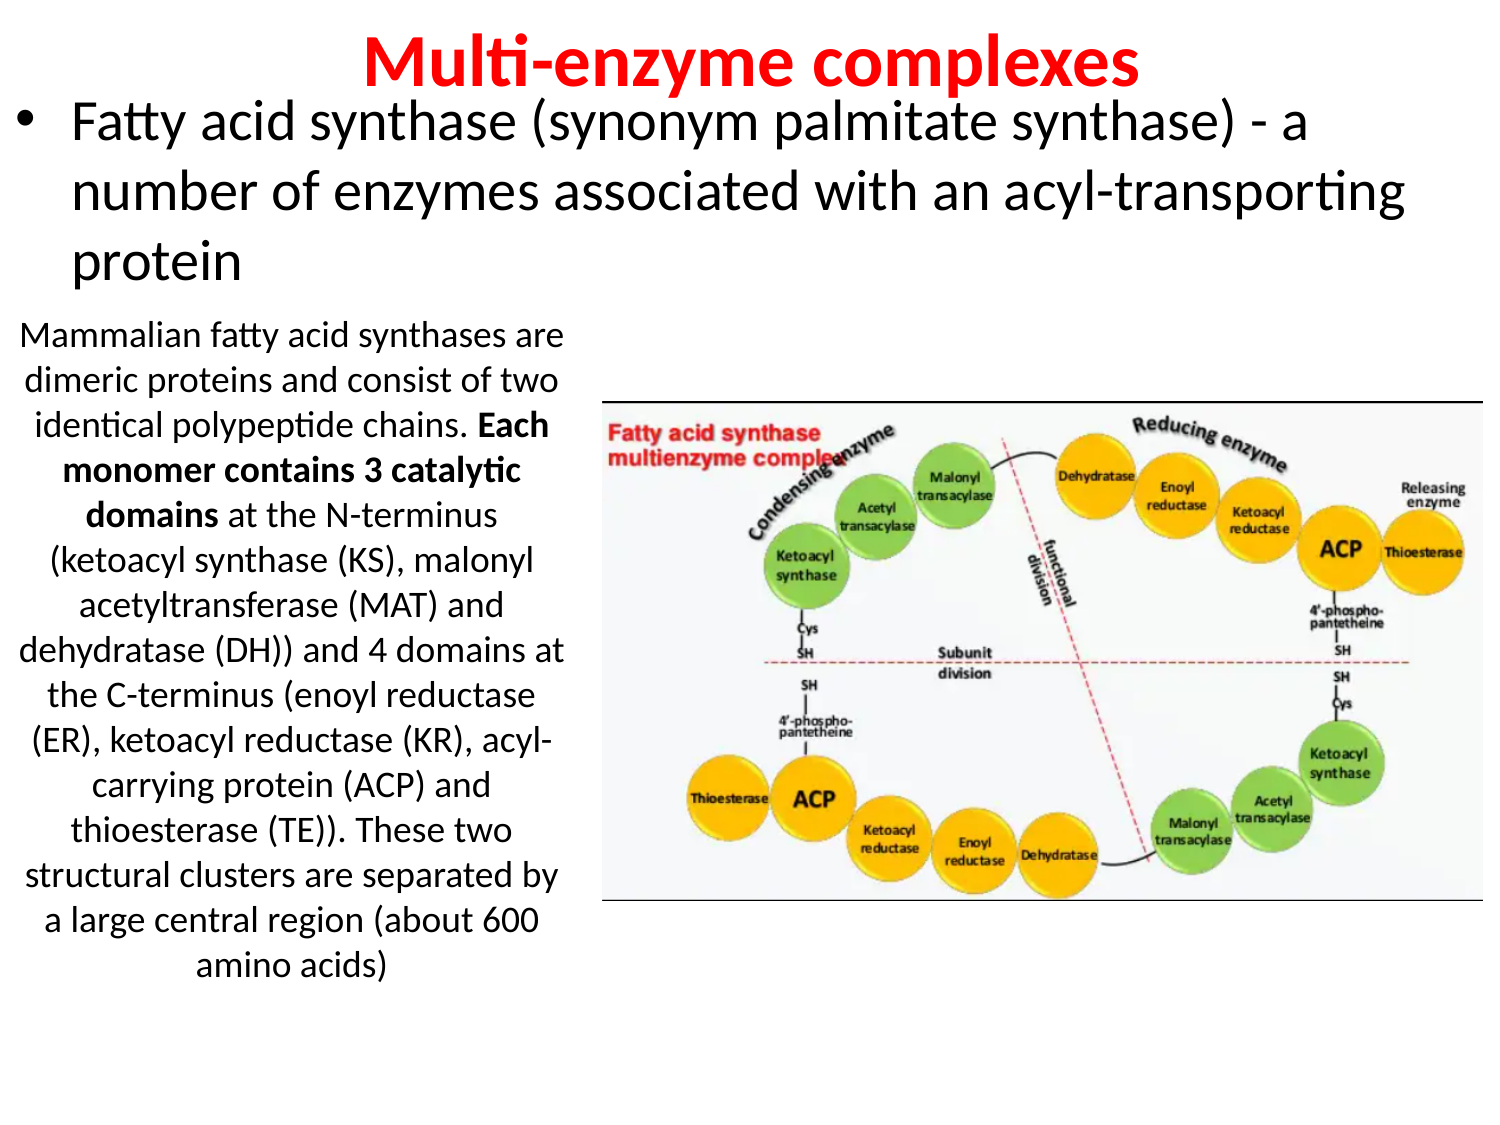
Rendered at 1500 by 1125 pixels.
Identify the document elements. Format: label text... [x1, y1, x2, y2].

text_box Mammalian fatty acid synthases are dimeric proteins and consist of two identical polypeptide chains. Each monomer contains 3 catalytic domains at the N-terminus (ketoacyl synthase (KS), malonyl acetyltransferase (MAT) and dehydratase (DH)) and 4 domains at the C-terminus (enoyl reductase (ER), ketoacyl reductase (KR), acyl-carrying protein (ACP) and thioesterase (TE)). These two structural clusters are separated by a large central region (about 600 amino acids) [0, 302, 584, 993]
title Multi-enzyme complexes [76, 0, 1427, 74]
picture [601, 401, 1483, 901]
list Fatty acid synthase (synonym palmitate synthase) - a number of enzymes associated with an acyl-transporting protein [0, 74, 1500, 817]
